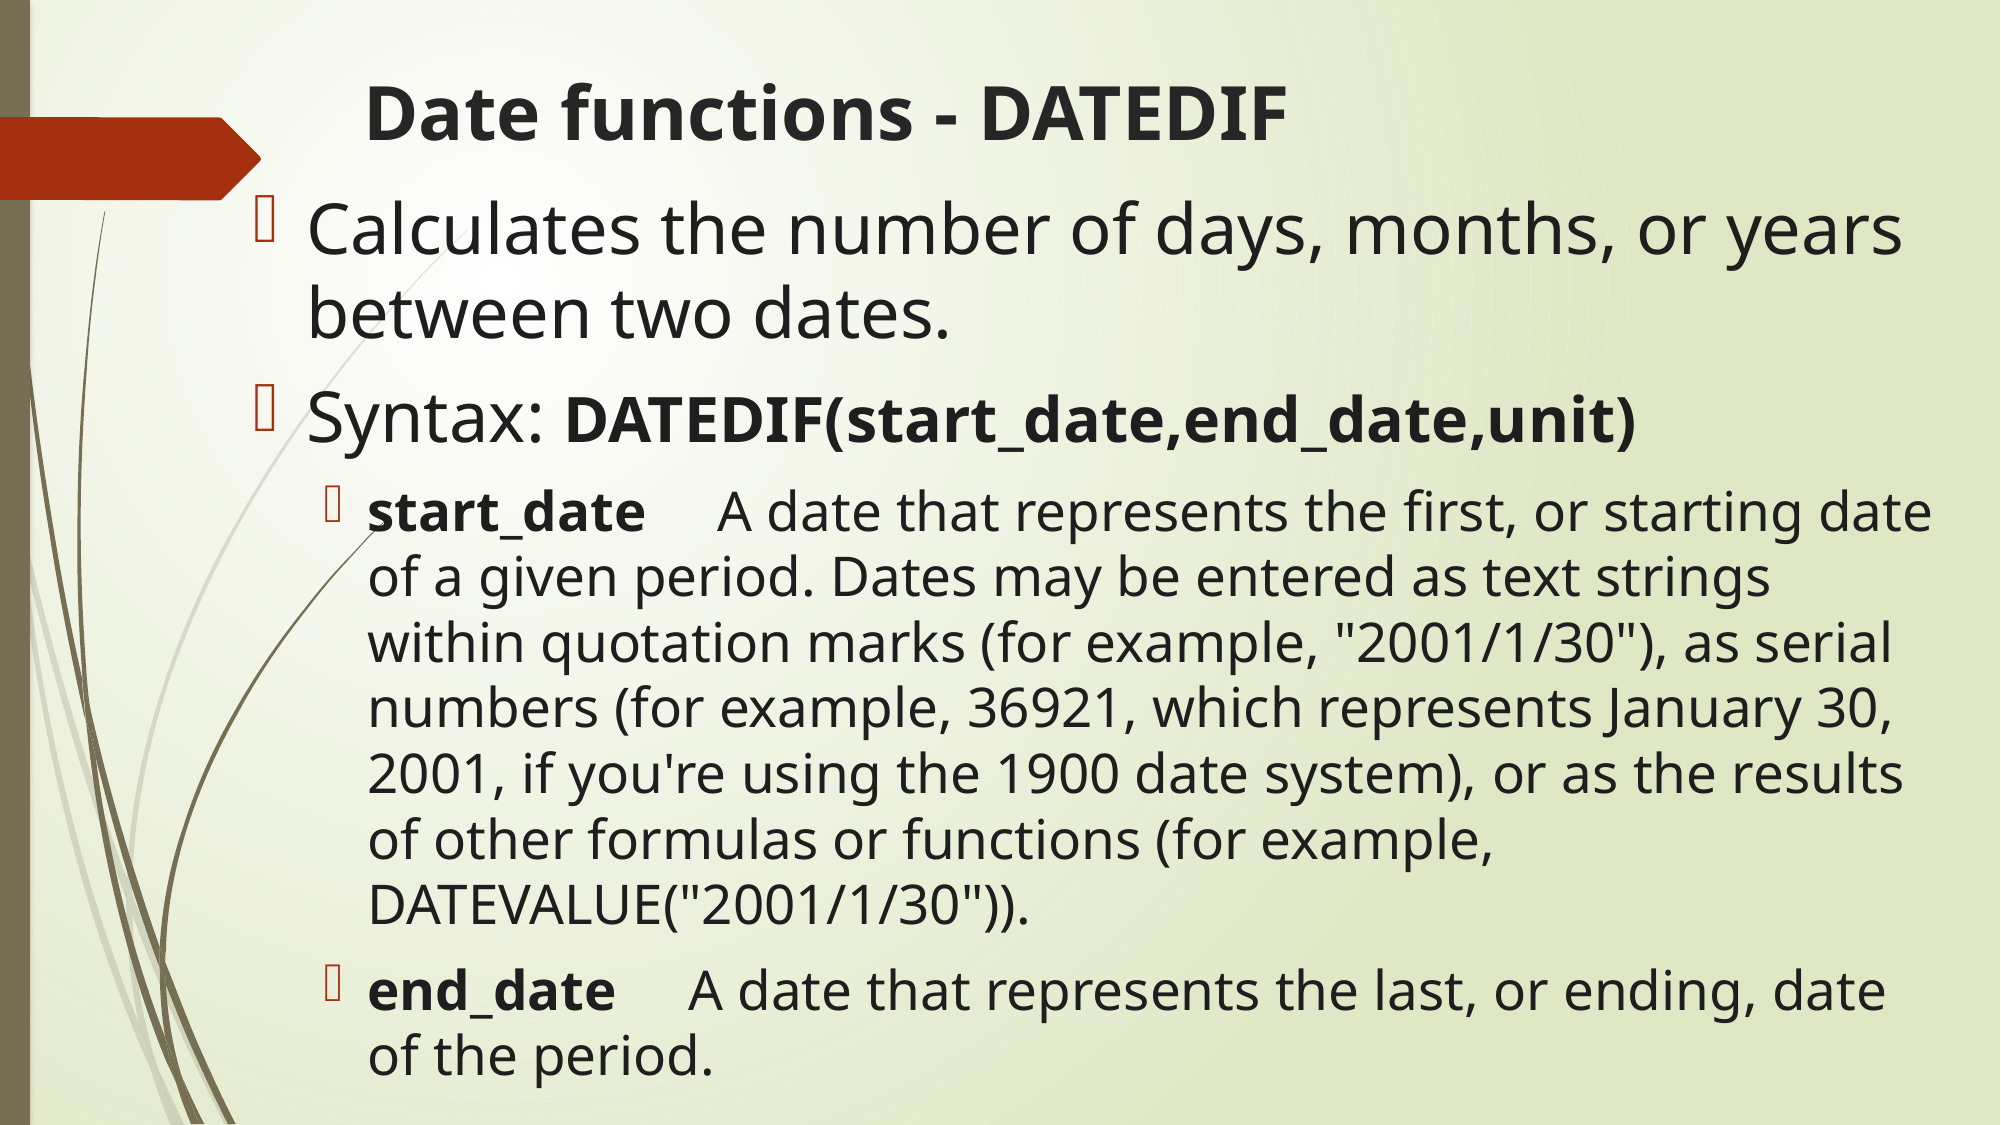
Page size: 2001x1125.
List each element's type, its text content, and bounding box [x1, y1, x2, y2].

list Calculates the number of days, months, or years between two dates. Syntax: DATEDIF(start_date,end_date,unit) start_date A date that represents the first, or starting date of a given period. Dates may be entered as text strings within quotation marks (for example, "2001/1/30"), as serial numbers (for example, 36921, which represents January 30, 2001, if you're using the 1900 date system), or as the results of other formulas or functions (for example, DATEVALUE("2001/1/30")). end_date A date that represents the last, or ending, date of the period. [238, 176, 1958, 1097]
title Date functions - DATEDIF [348, 57, 1811, 176]
